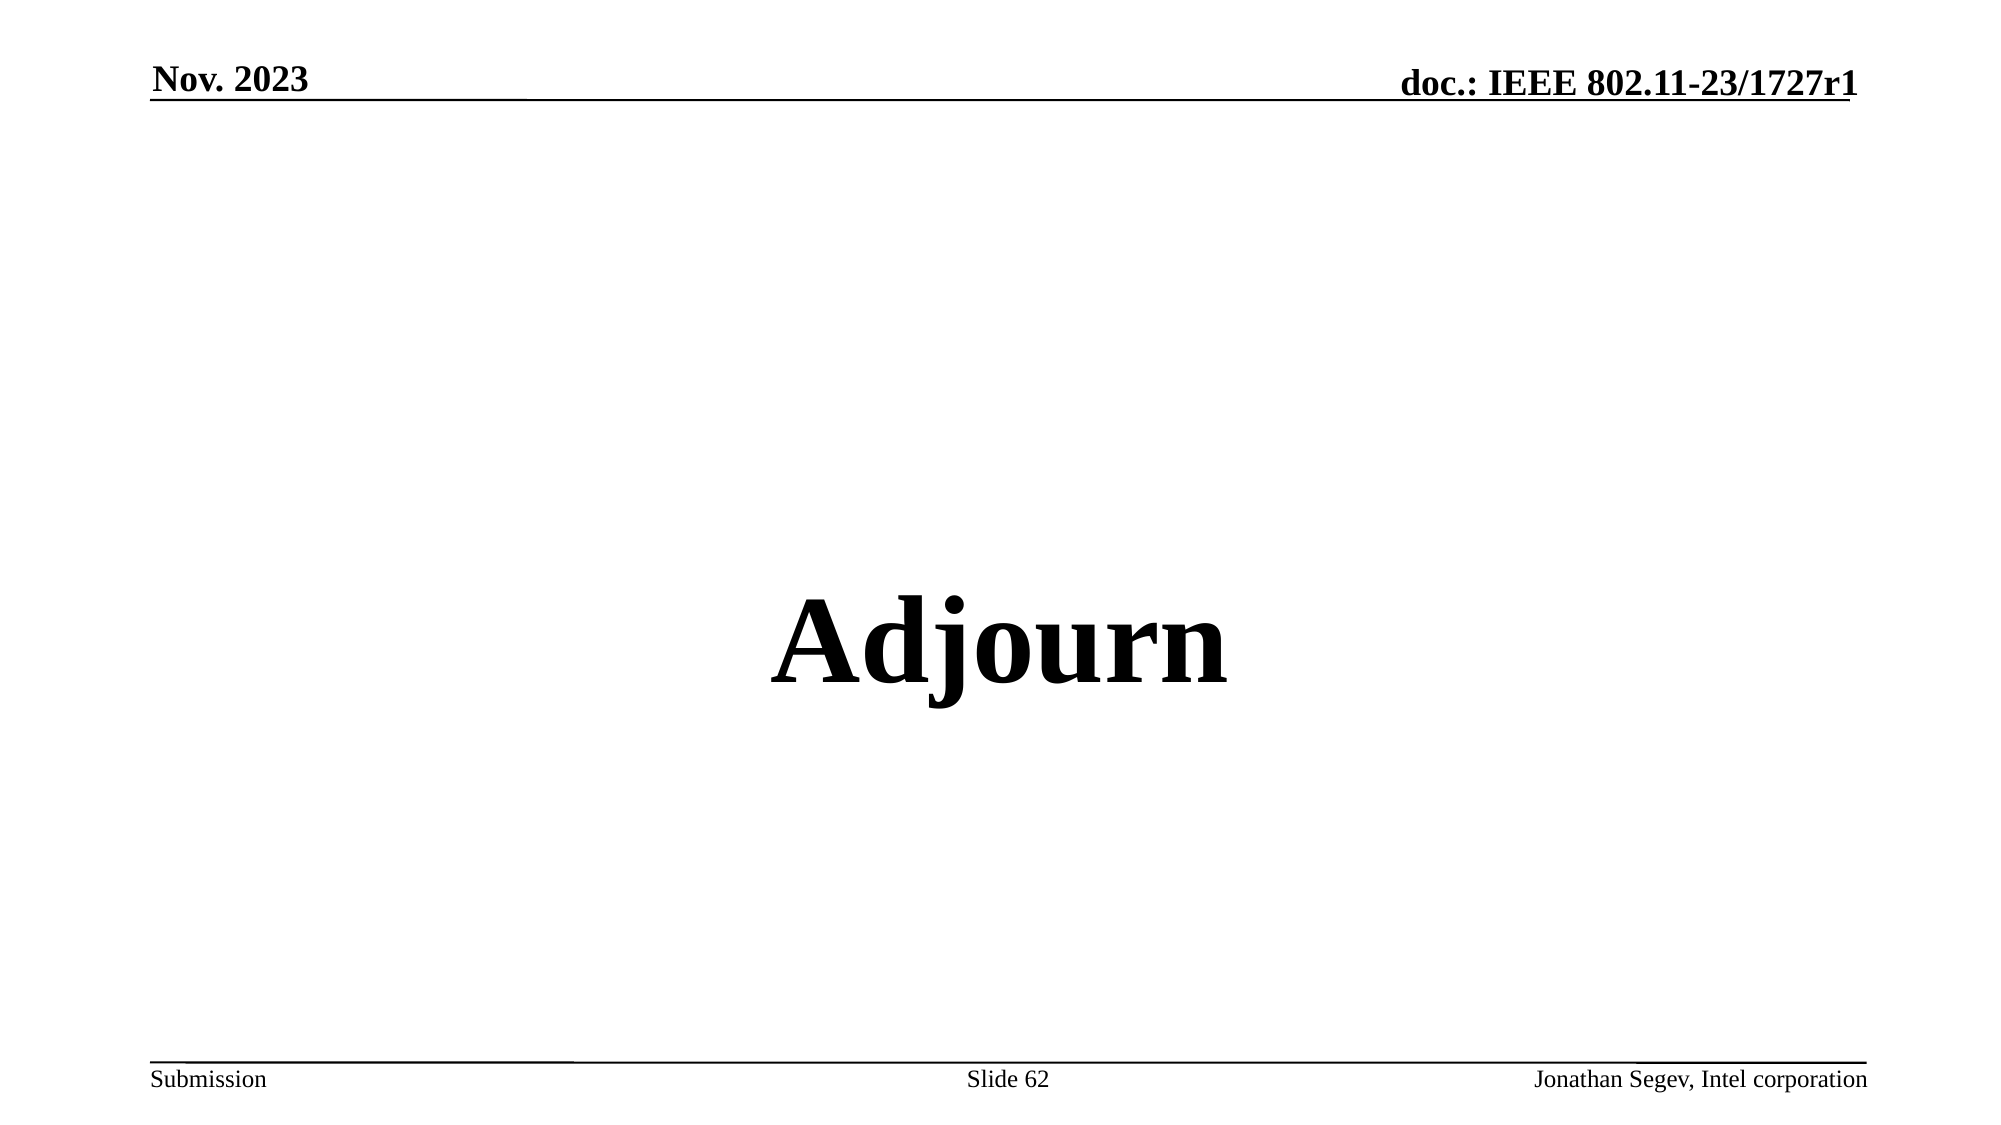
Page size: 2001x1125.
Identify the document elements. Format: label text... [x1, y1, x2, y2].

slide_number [152, 54, 563, 100]
list Adjourn [149, 324, 1850, 1000]
footer Jonathan Segev, Intel corporation [1171, 1061, 1869, 1093]
slide_number Slide 62 [950, 1061, 1067, 1123]
